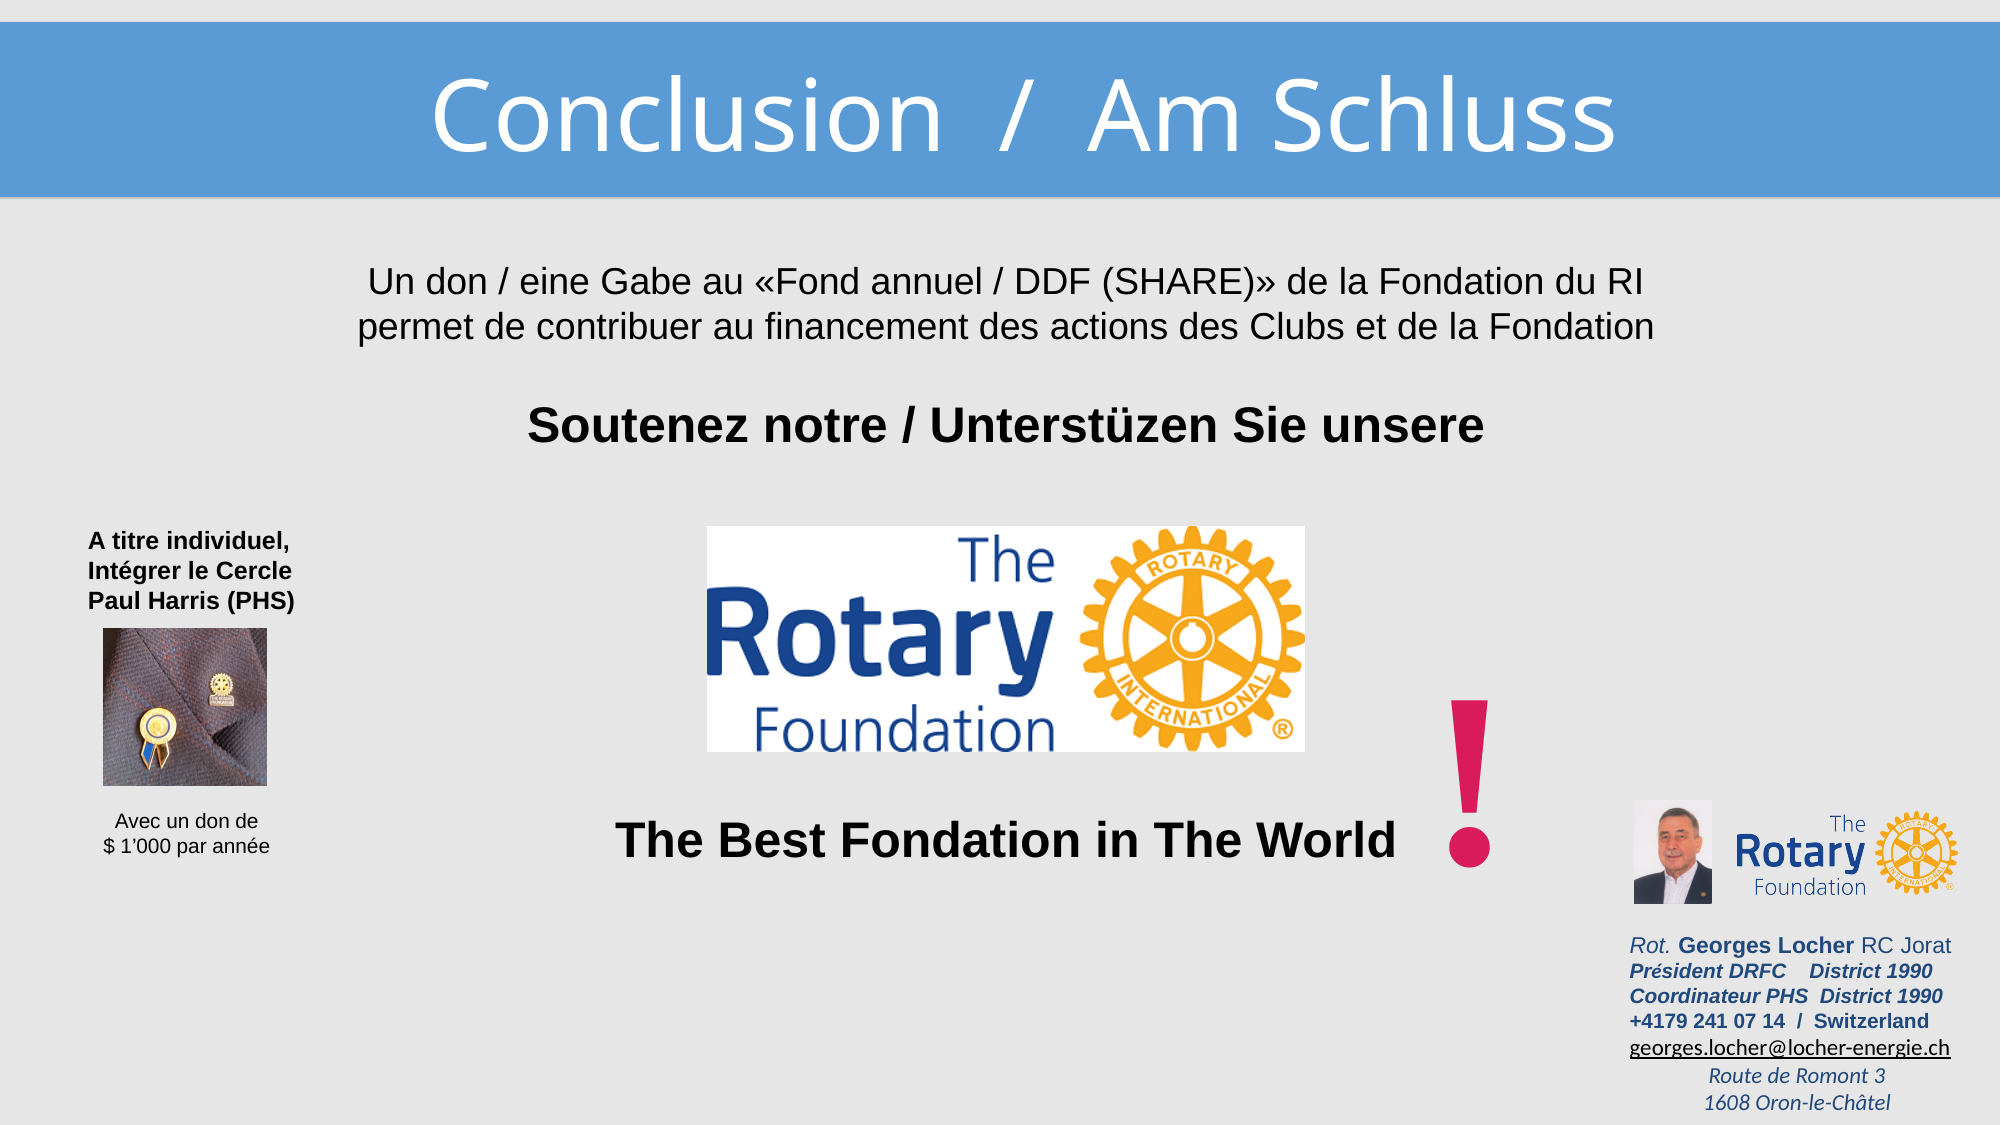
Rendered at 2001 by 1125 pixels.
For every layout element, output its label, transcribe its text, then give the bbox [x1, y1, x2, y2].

title Conclusion / Am Schluss [137, 10, 1913, 229]
picture [1737, 811, 1958, 895]
text_box [0, 21, 137, 197]
text_box ! [1414, 606, 1613, 922]
text_box A titre individuel, Intégrer le Cercle Paul Harris (PHS) [73, 517, 313, 622]
text_box The Best Fondation in The World [556, 799, 1457, 875]
picture [1634, 800, 1712, 904]
picture [707, 526, 1305, 752]
picture [103, 628, 267, 786]
text_box Avec un don de $ 1’000 par année [82, 799, 320, 865]
text_box [1913, 21, 2000, 197]
text_box Un don / eine Gabe au «Fond annuel / DDF (SHARE)» de la Fondation du RI permet de contribuer au financement des actions des Clubs et de la Fondation Soutenez notre / Unterstüzen Sie unsere [312, 249, 1700, 460]
text_box Rot. Georges Locher RC Jorat Président DRFC District 1990 Coordinateur PHS District 1990 +4179 241 07 14 / Switzerland georges.locher@locher-energie.ch Route de Romont 3 1608 Oron-le-Châtel [1614, 923, 2000, 1123]
